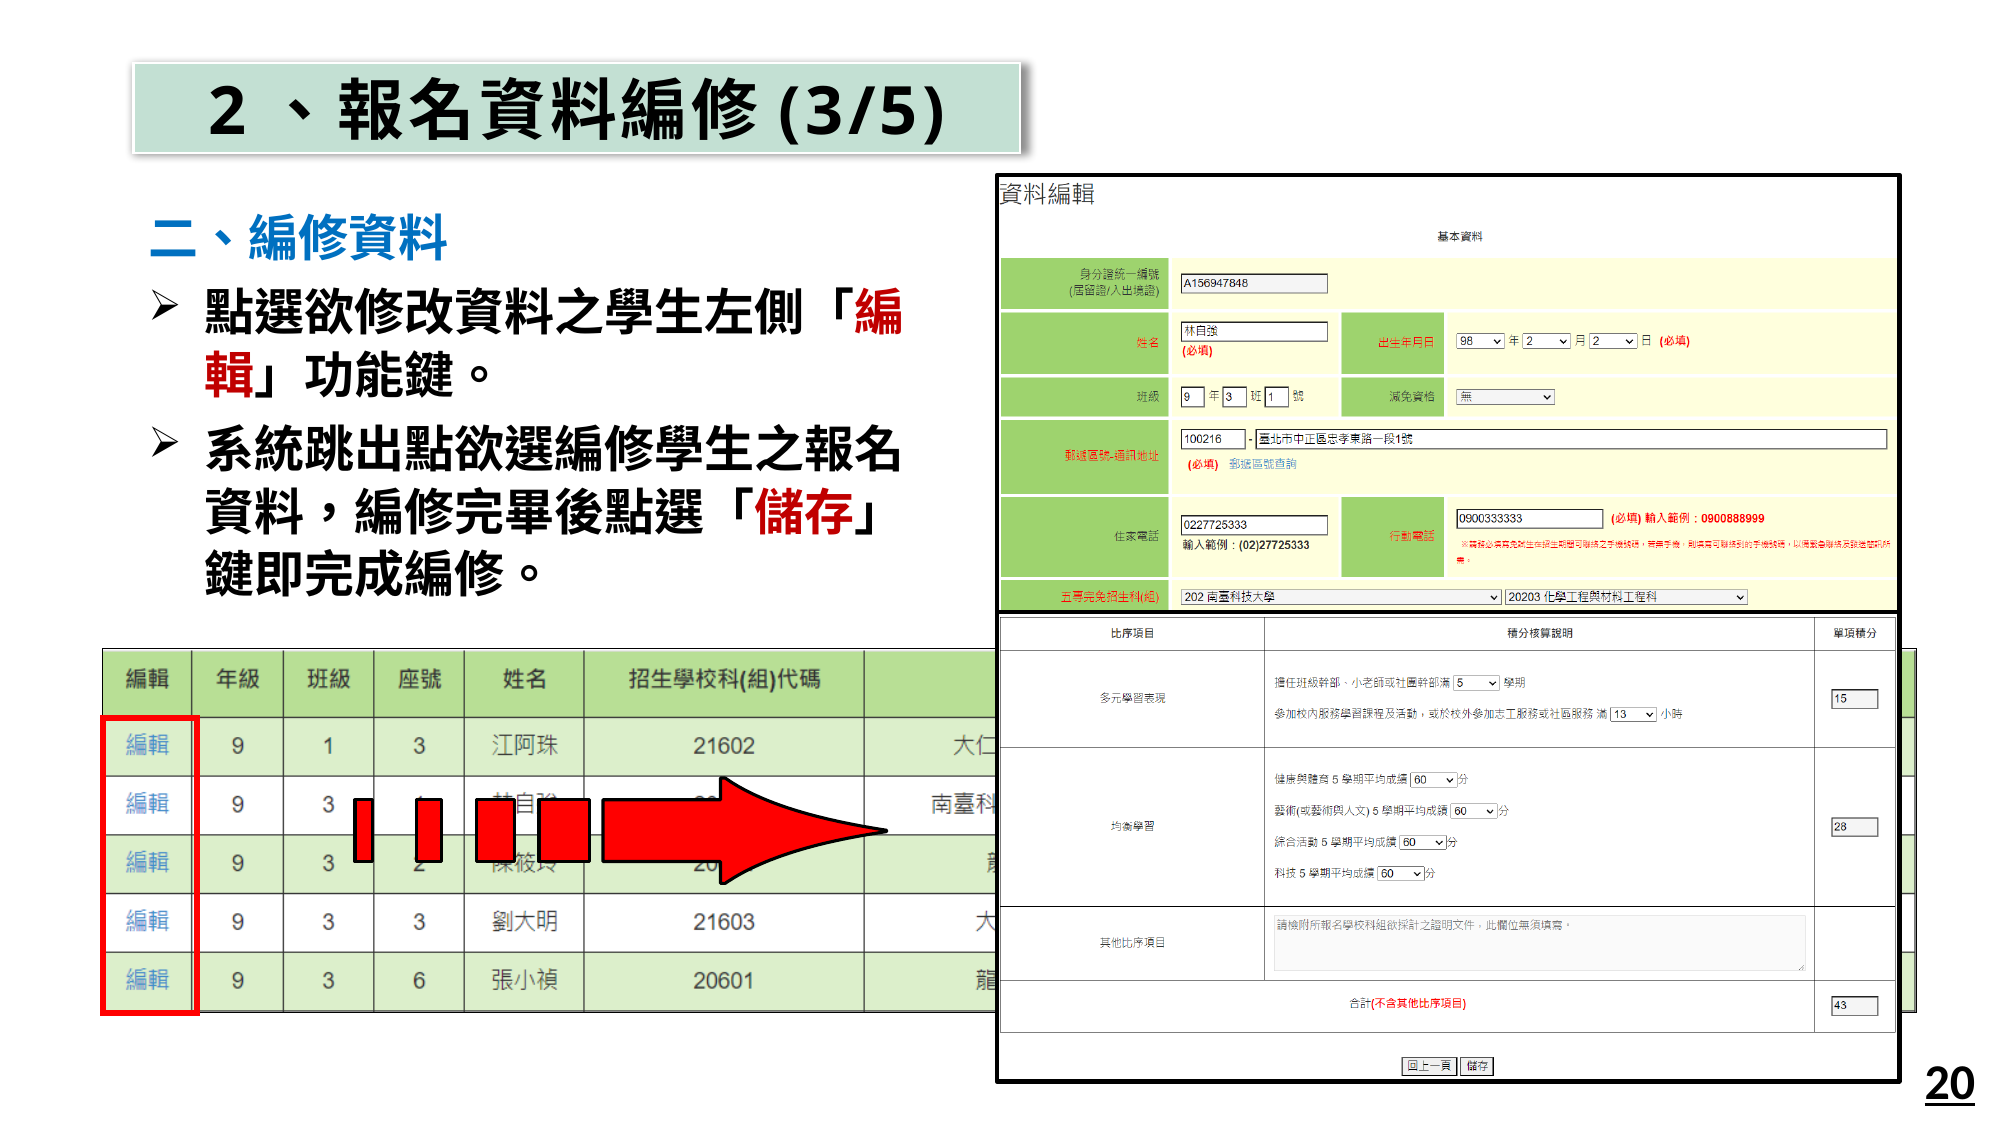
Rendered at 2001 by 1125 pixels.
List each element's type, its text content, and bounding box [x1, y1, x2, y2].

picture [1897, 648, 1917, 1013]
text_box 二、編修資料 點選欲修改資料之學生左側「編輯」功能鍵。 系統跳出點欲選編修學生之報名資料，編修完畢後點選「儲存」鍵即完成編修。 [133, 196, 947, 610]
text_box 2、報名資料編修(3/5) [132, 62, 1021, 154]
slide_number 19 [1539, 1049, 1990, 1109]
picture [102, 648, 999, 1013]
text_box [999, 177, 1897, 1080]
